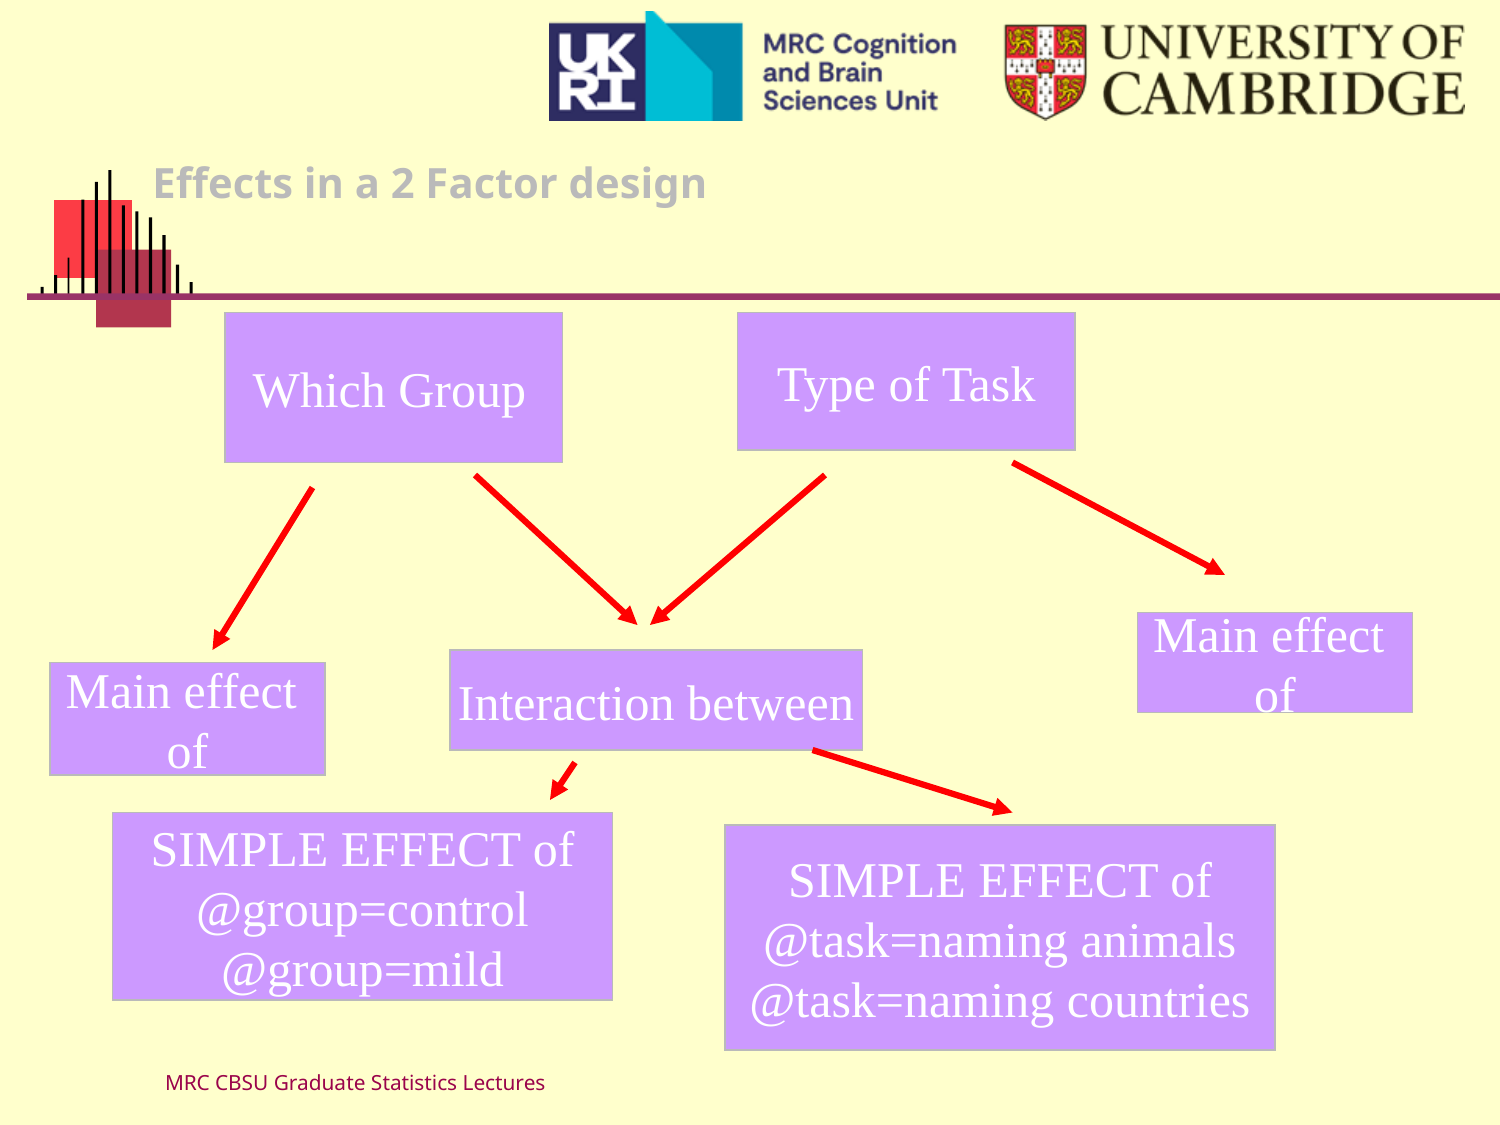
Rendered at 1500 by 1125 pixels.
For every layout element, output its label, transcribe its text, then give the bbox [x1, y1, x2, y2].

text_box SIMPLE EFFECT of @group=control @group=mild [112, 812, 613, 1000]
text_box Which Group [225, 312, 563, 463]
text_box Main effect of [50, 662, 325, 775]
text_box Main effect of [1137, 612, 1413, 713]
text_box [1012, 462, 1225, 575]
footer MRC CBSU Graduate Statistics Lectures [149, 1062, 988, 1101]
picture [549, 11, 1465, 121]
text_box [649, 474, 826, 625]
text_box Type of Task [737, 312, 1075, 450]
text_box SIMPLE EFFECT of @task=naming animals @task=naming countries [725, 824, 1275, 1050]
list [75, 262, 1425, 1038]
title Effects in a 2 Factor design [137, 137, 988, 233]
text_box [212, 487, 313, 650]
text_box [474, 474, 638, 625]
text_box Interaction between [450, 650, 863, 750]
text_box [812, 749, 1013, 815]
text_box [549, 762, 576, 800]
